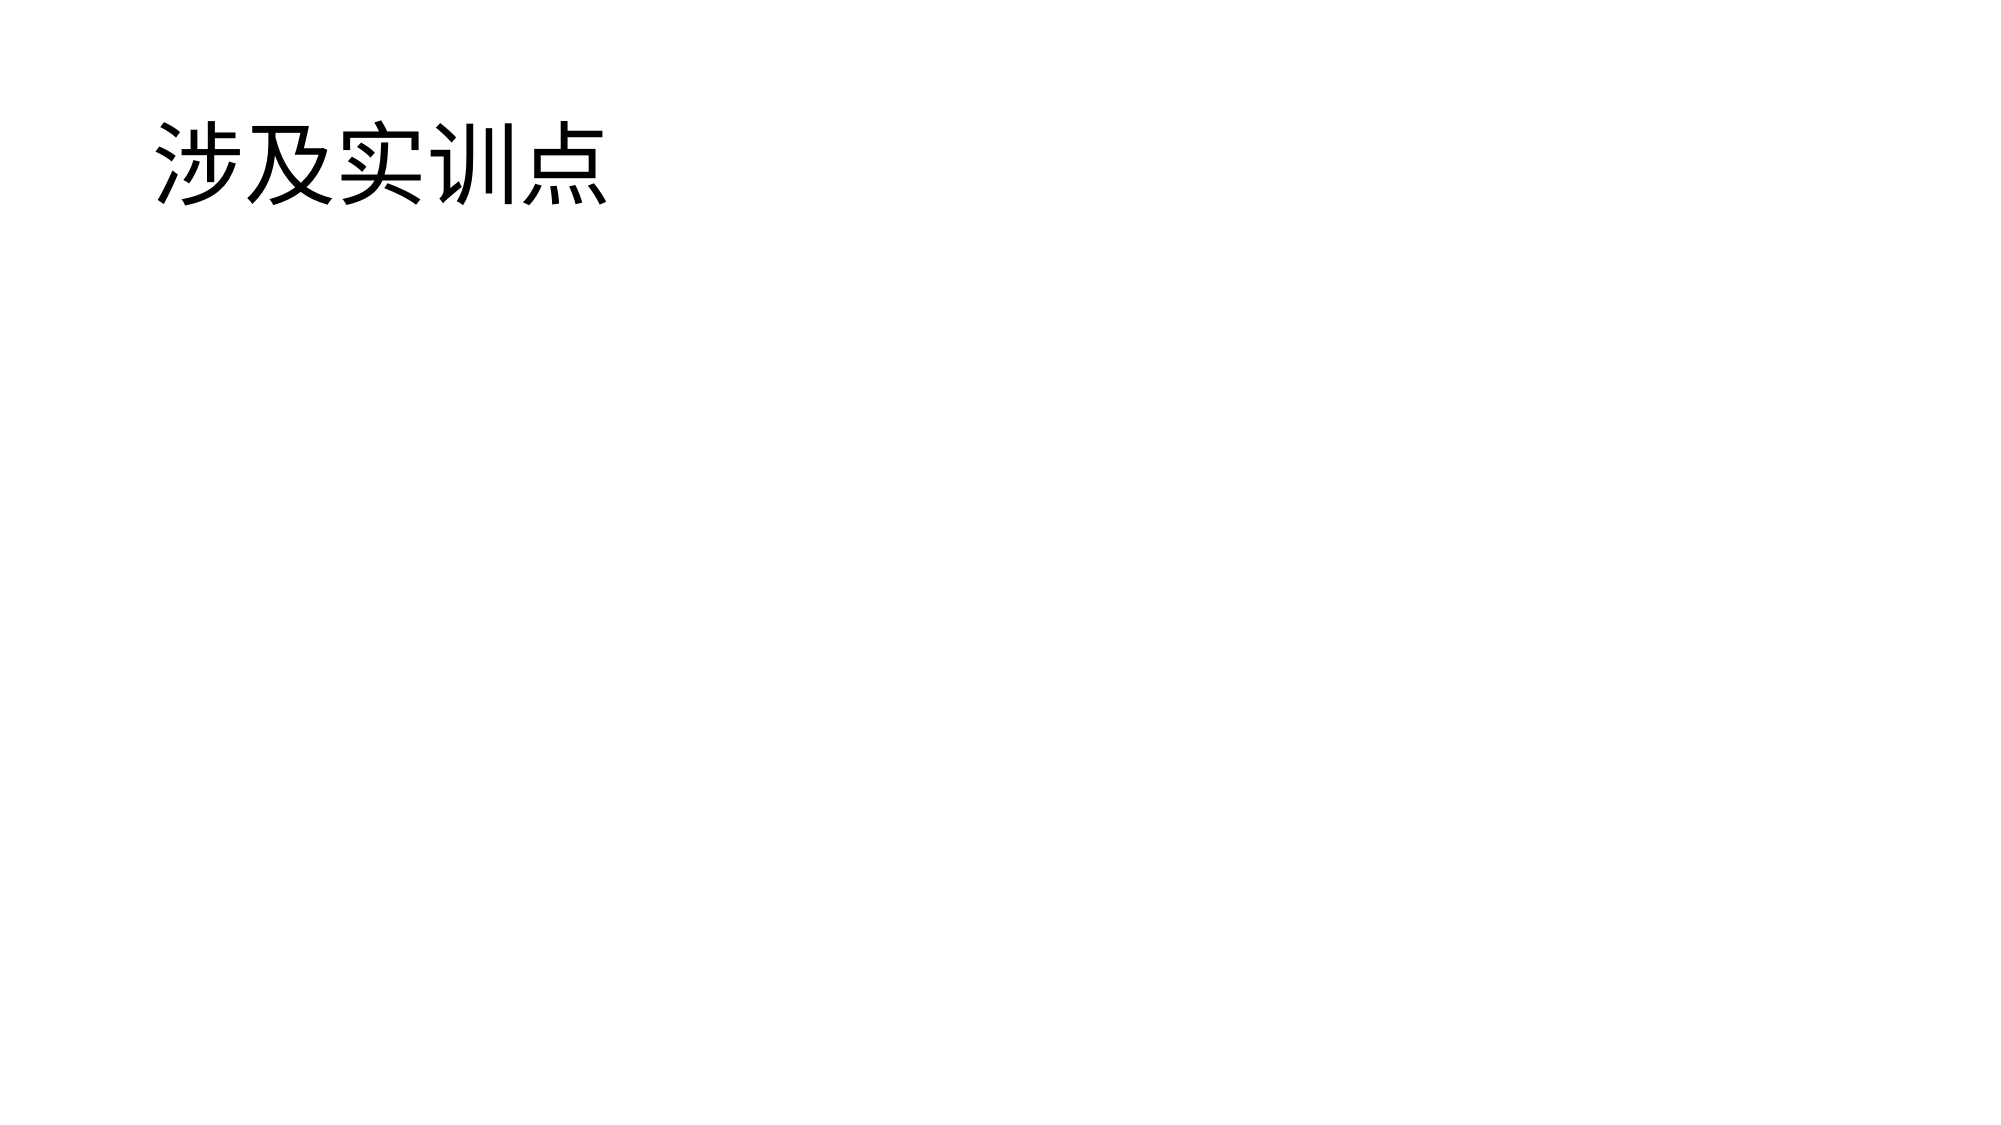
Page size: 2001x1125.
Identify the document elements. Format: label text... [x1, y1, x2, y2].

title 涉及实训点 [137, 59, 1863, 278]
